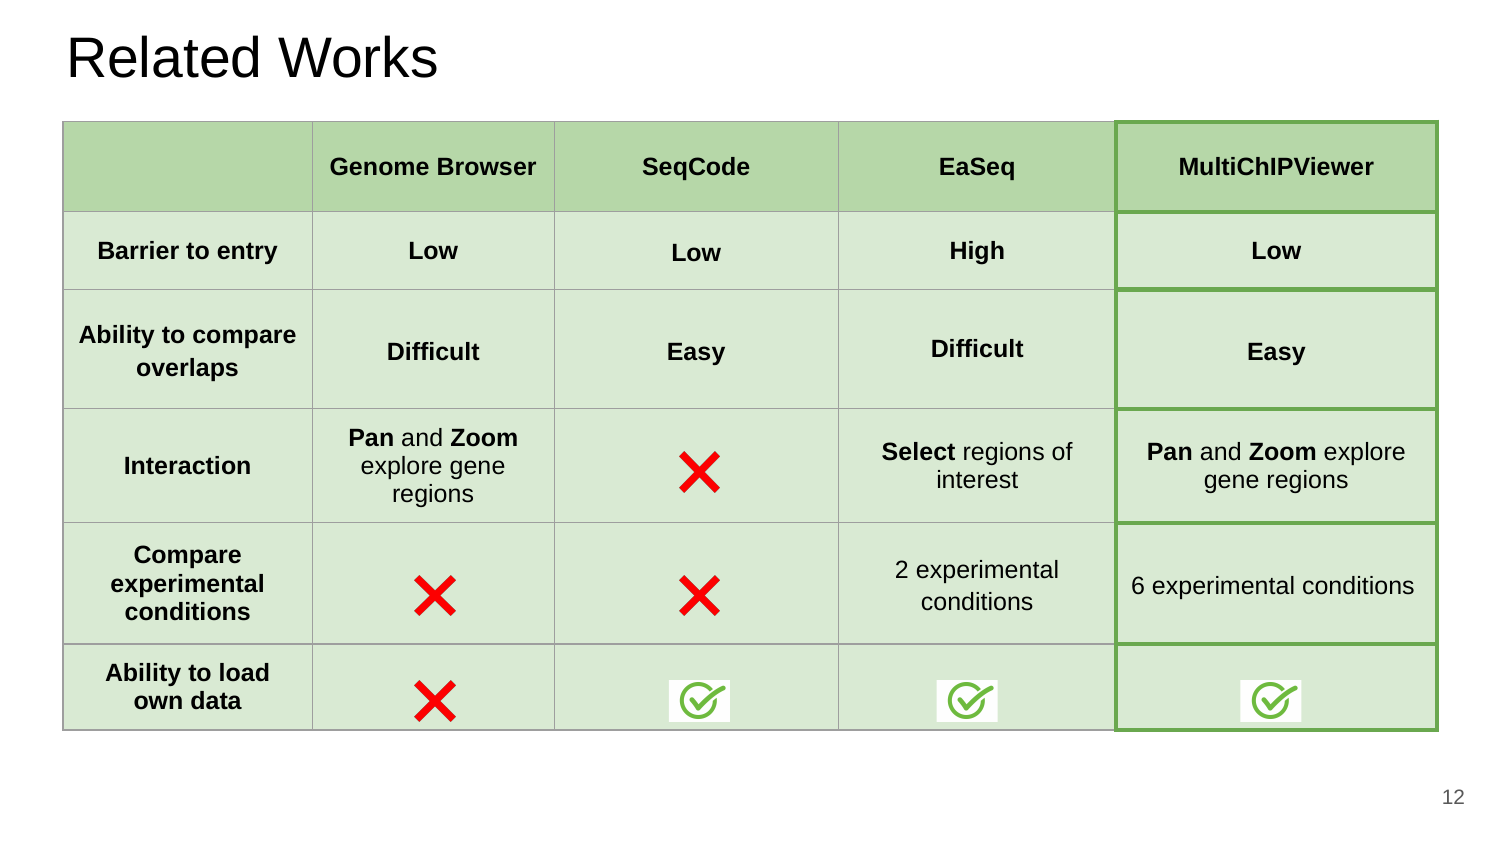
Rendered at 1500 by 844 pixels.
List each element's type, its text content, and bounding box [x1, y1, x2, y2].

table_header Genome Browser [313, 122, 554, 211]
table_cell 6 experimental conditions [1118, 525, 1435, 642]
table_cell Easy [555, 290, 838, 408]
table_cell [555, 523, 838, 643]
table_header SeqCode [555, 122, 838, 211]
table_cell Difficult [839, 290, 1114, 408]
table_cell Low [313, 212, 554, 289]
picture [678, 574, 721, 617]
table_cell [313, 523, 554, 643]
table_cell Select regions of interest [839, 409, 1114, 522]
title Related Works [51, 10, 1449, 105]
table_cell 2 experimental conditions [839, 523, 1114, 643]
picture [414, 574, 456, 617]
picture [668, 680, 731, 722]
table_cell Ability to compare overlaps [64, 290, 312, 408]
table_header [64, 122, 312, 211]
table_cell [1118, 646, 1435, 728]
picture [936, 680, 998, 722]
table_cell Low [1118, 214, 1435, 287]
table_cell Compare experimental conditions [64, 523, 312, 643]
table_cell Low [555, 212, 838, 289]
table_cell Ability to load own data [64, 645, 312, 729]
table_cell [839, 645, 1114, 729]
slide_number 12 [1389, 764, 1480, 830]
table_cell [313, 645, 554, 729]
table_cell Interaction [64, 409, 312, 522]
table_cell High [839, 212, 1114, 289]
table_cell Difficult [313, 290, 554, 408]
table_cell [555, 409, 838, 522]
table_header MultiChIPViewer [1118, 124, 1435, 210]
table_header EaSeq [839, 122, 1114, 211]
table_cell [555, 645, 838, 729]
table_cell Barrier to entry [64, 212, 312, 289]
picture [414, 680, 456, 722]
picture [678, 451, 721, 493]
table_cell Pan and Zoom explore gene regions [1118, 411, 1435, 521]
table_cell Easy [1118, 292, 1435, 407]
picture [1240, 680, 1302, 722]
table_cell Pan and Zoom explore gene regions [313, 409, 554, 522]
